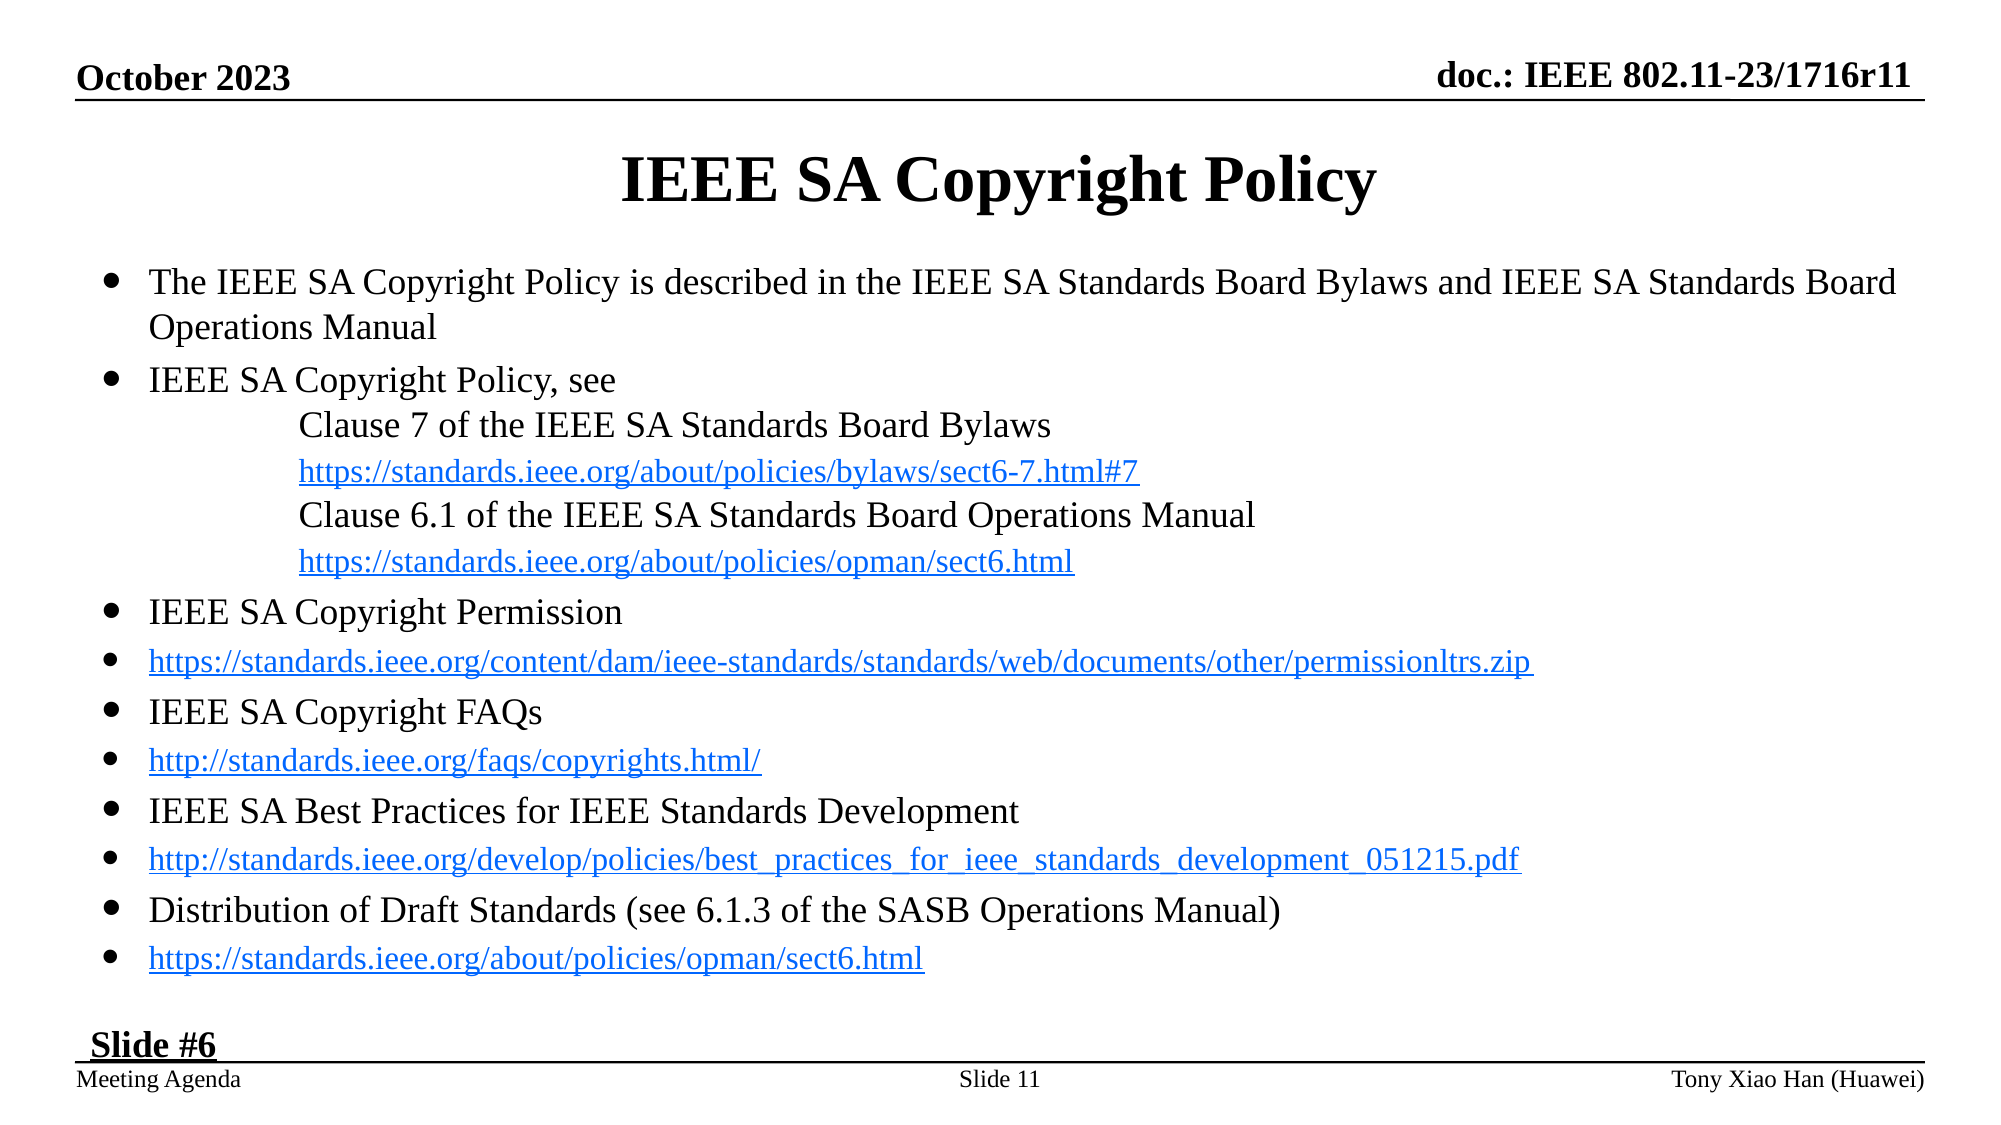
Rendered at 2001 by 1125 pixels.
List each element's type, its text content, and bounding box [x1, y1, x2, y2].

text_box Slide #6 [75, 1012, 232, 1073]
list The IEEE SA Copyright Policy is described in the IEEE SA Standards Board Bylaws and IEEE SA Standards Board Operations Manual IEEE SA Copyright Policy, see Clause 7 of the IEEE SA Standards Board Bylaws https://standards.ieee.org/about/policies/bylaws/sect6-7.html#7 Clause 6.1 of the IEEE SA Standards Board Operations Manual https://standards.ieee.org/about/policies/opman/sect6.html IEEE SA Copyright Permission https://standards.ieee.org/content/dam/ieee-standards/standards/web/documents/other/permissionltrs.zip IEEE SA Copyright FAQs http://standards.ieee.org/faqs/copyrights.html/ IEEE SA Best Practices for IEEE Standards Development http://standards.ieee.org/develop/policies/best_practices_for_ieee_standards_development_051215.pdf Distribution of Draft Standards (see 6.1.3 of the SASB Operations Manual) https://standards.ieee.org/about/policies/opman/sect6.html [75, 249, 1925, 1013]
text_box IEEE SA Copyright Policy [362, 87, 1638, 263]
